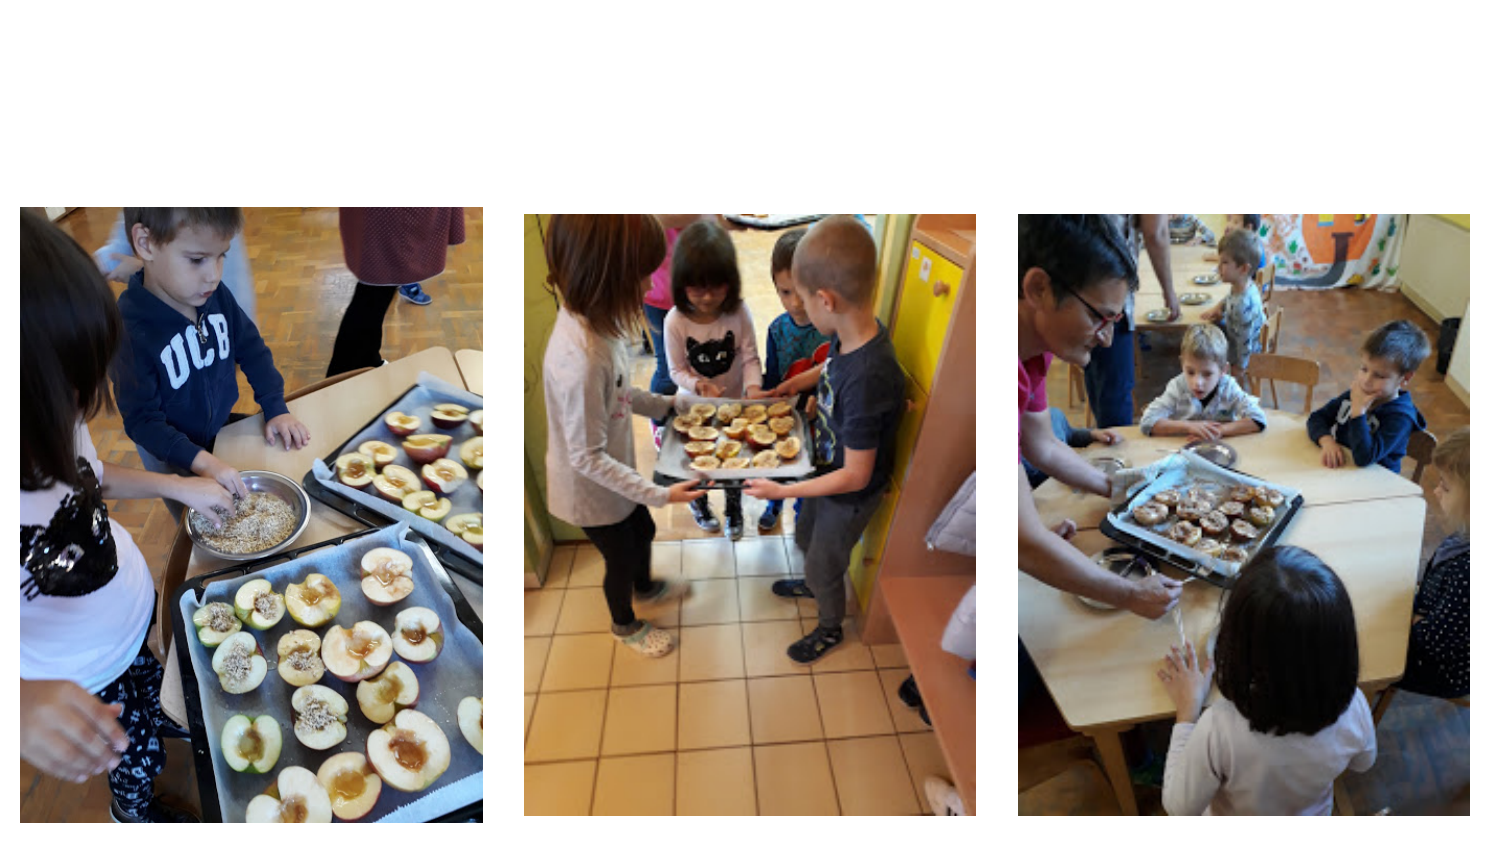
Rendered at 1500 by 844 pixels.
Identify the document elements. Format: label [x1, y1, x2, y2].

picture [20, 207, 483, 823]
picture [524, 213, 976, 816]
picture [1017, 213, 1470, 816]
